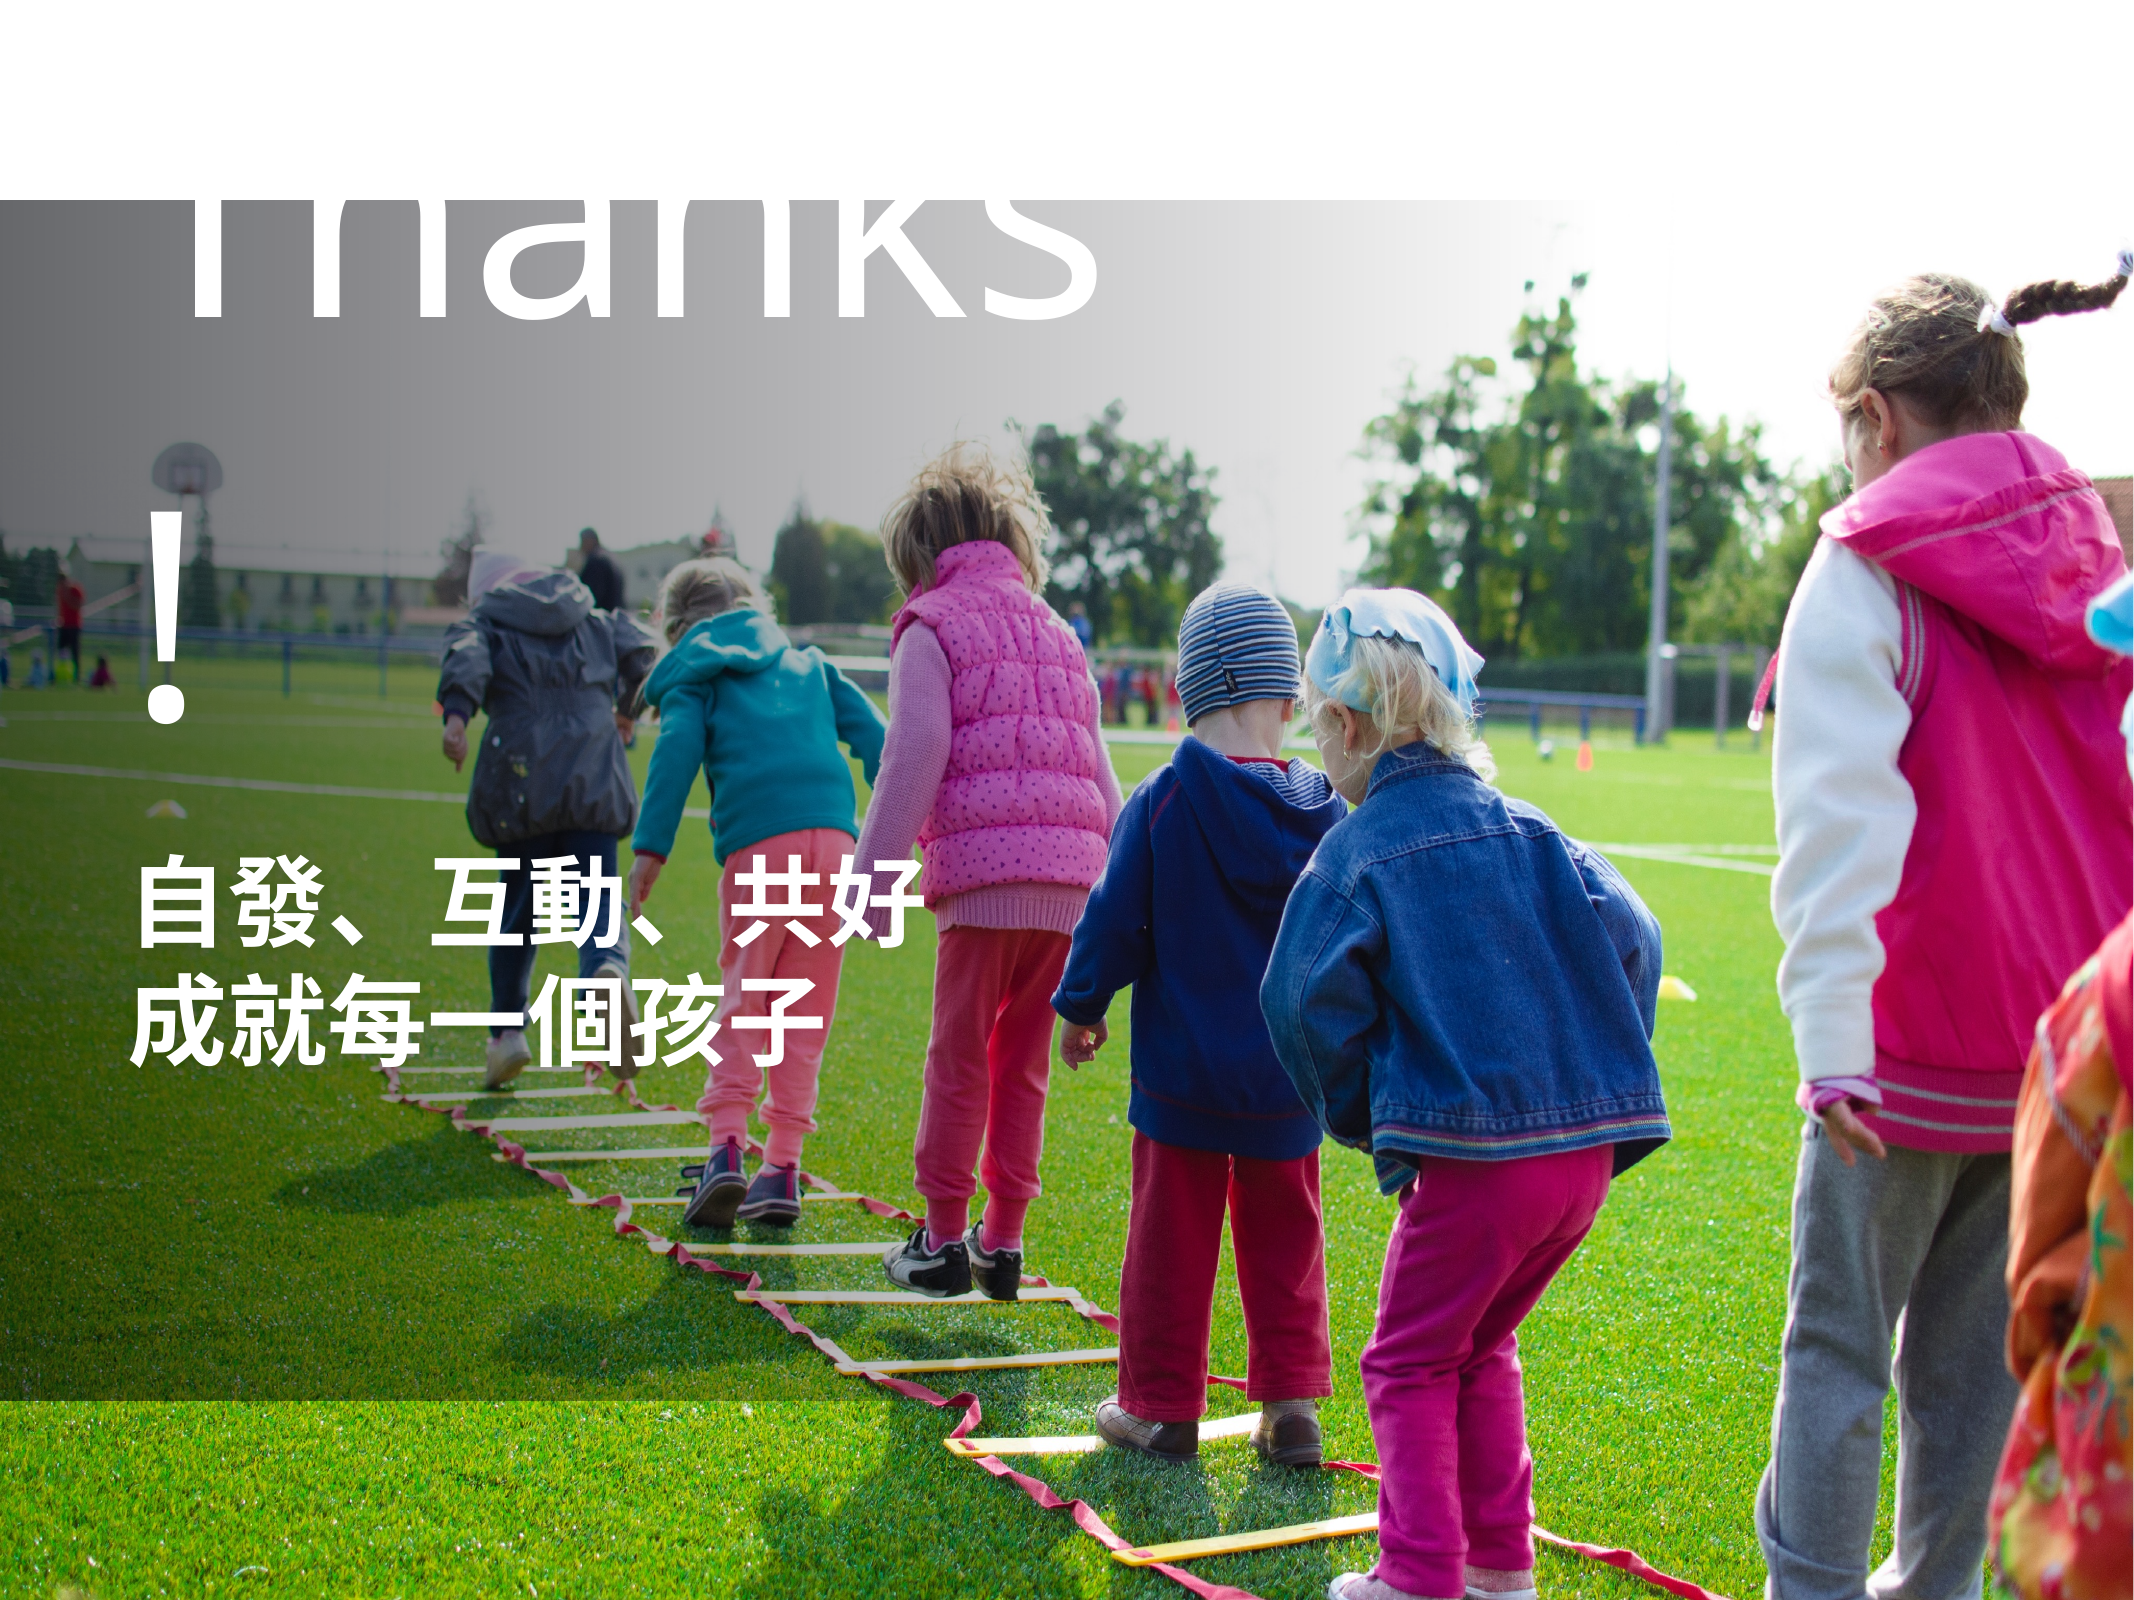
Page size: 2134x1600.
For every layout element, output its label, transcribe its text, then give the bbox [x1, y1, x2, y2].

slide_number [2004, 1270, 2125, 1400]
picture [0, 0, 2134, 1600]
list 自發、互動、共好 成就每一個孩子 [106, 817, 1493, 1317]
title Thanks! [106, 300, 1190, 801]
